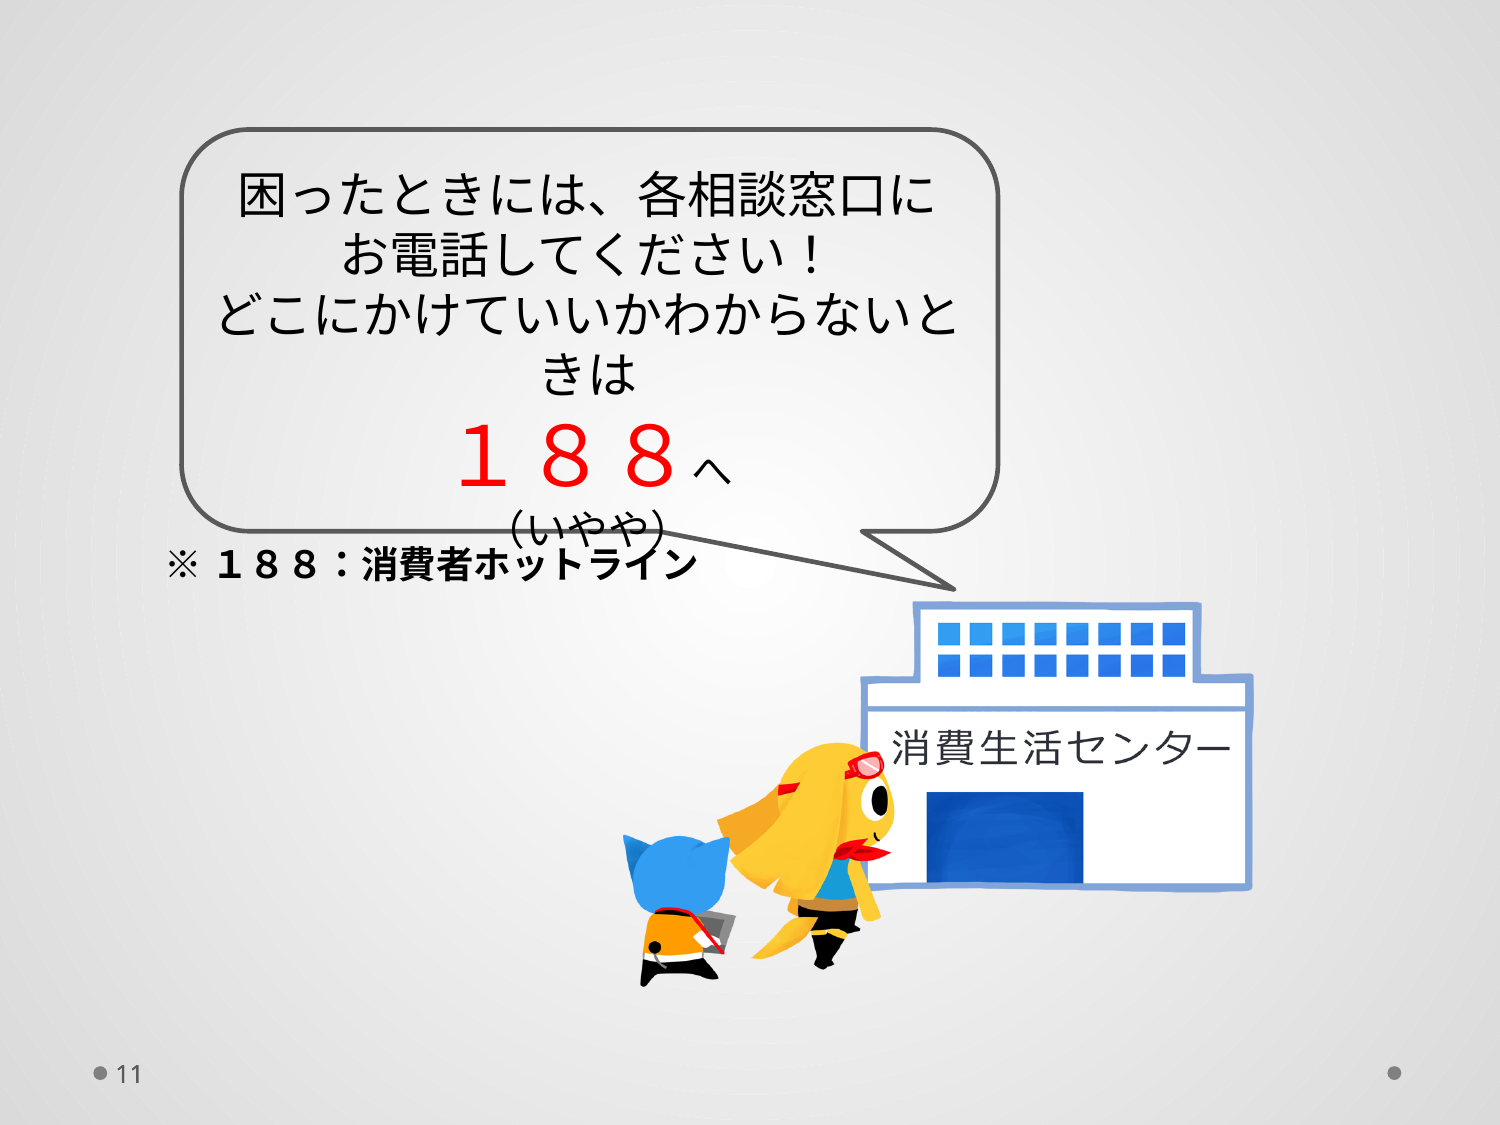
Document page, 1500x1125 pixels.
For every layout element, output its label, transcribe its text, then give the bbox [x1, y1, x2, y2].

text_box 困ったときには、各相談窓口に お電話してください！ どこにかけていいかわからないときは １８８へ （いやや） [179, 156, 996, 533]
text_box ※１８８：消費者ホットライン [150, 533, 614, 594]
text_box [192, 127, 988, 156]
text_box [996, 172, 1001, 466]
picture [619, 467, 1255, 1103]
